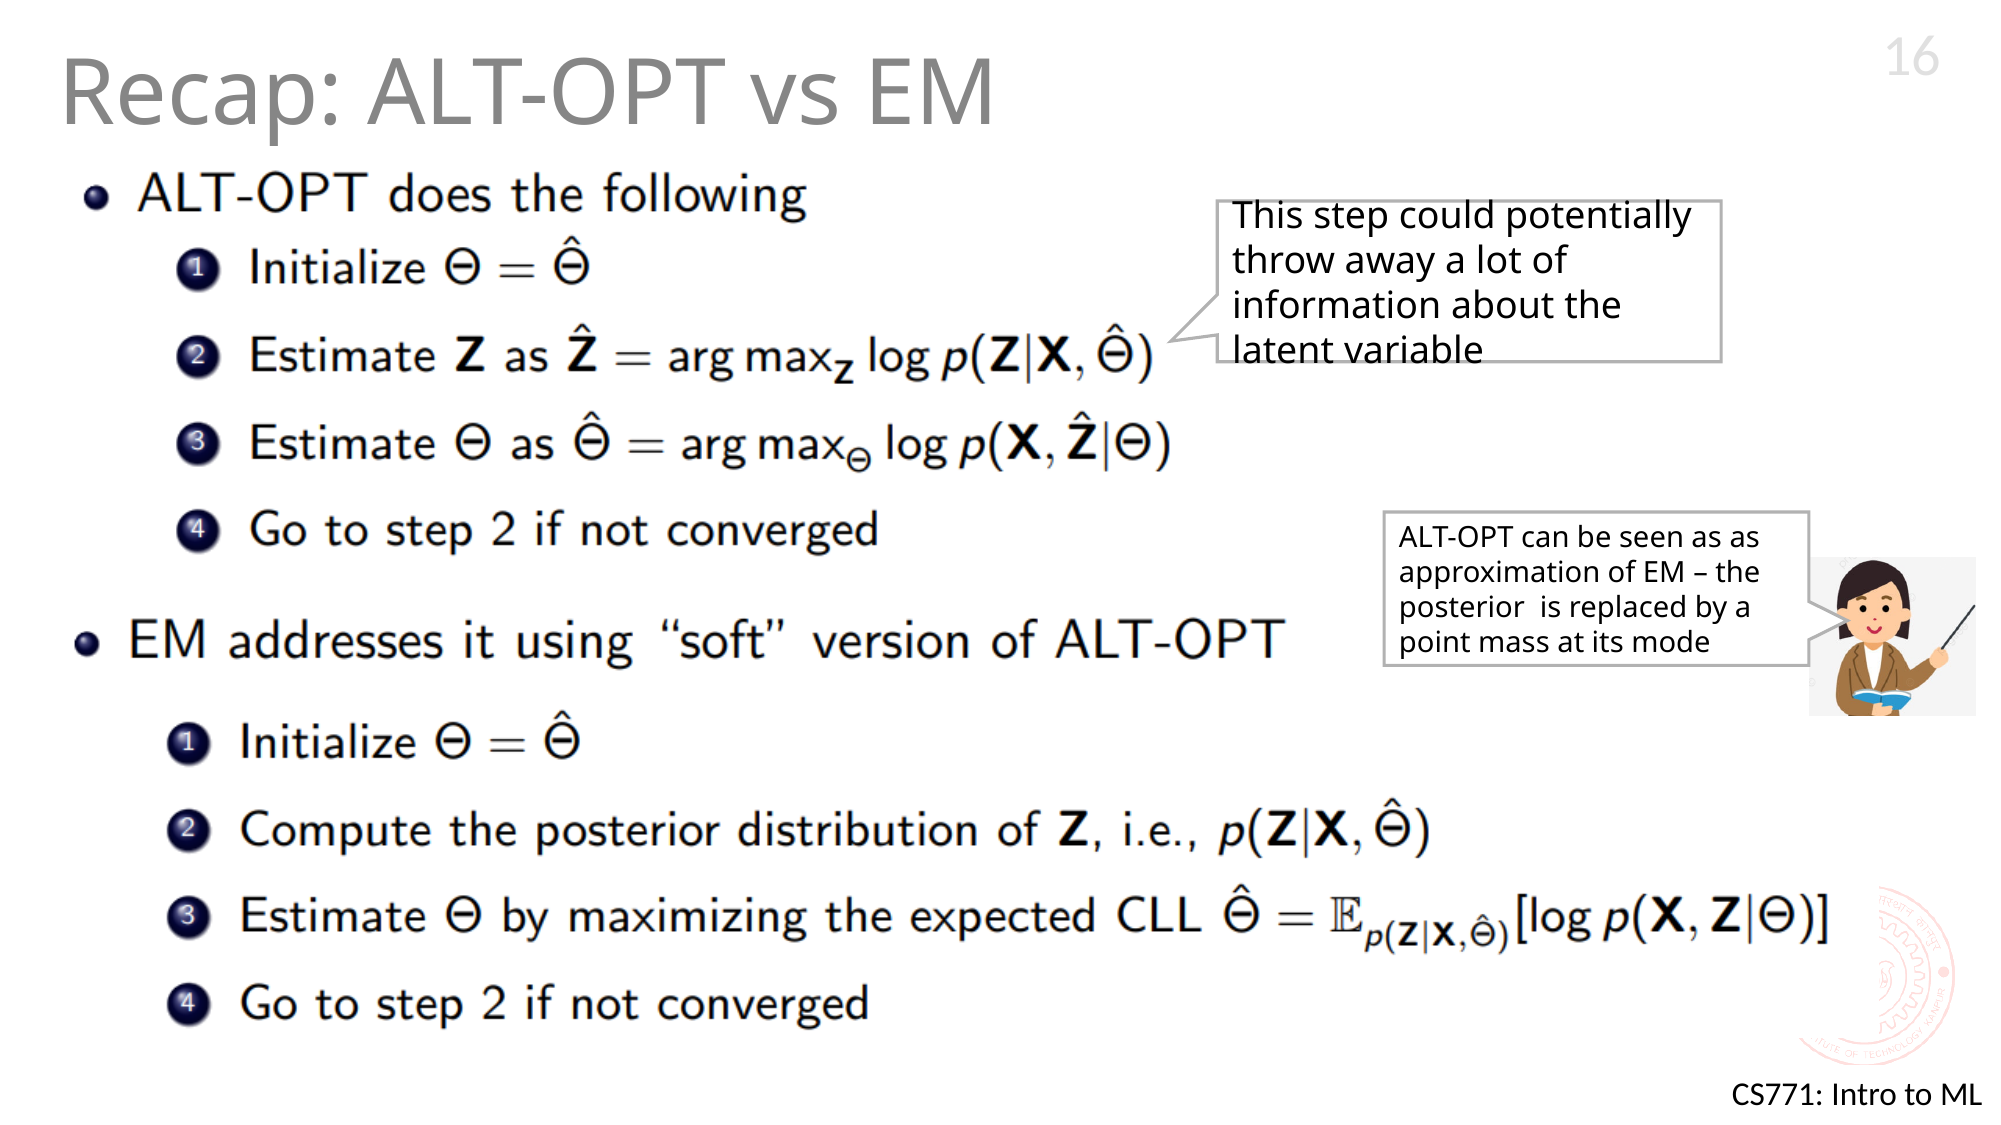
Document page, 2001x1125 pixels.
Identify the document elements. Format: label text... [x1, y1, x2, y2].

list [43, 185, 1970, 1098]
picture [64, 557, 1976, 1038]
title Recap: ALT-OPT vs EM [43, 27, 1970, 163]
picture [64, 152, 1218, 572]
slide_number 16 [1857, 22, 1957, 83]
